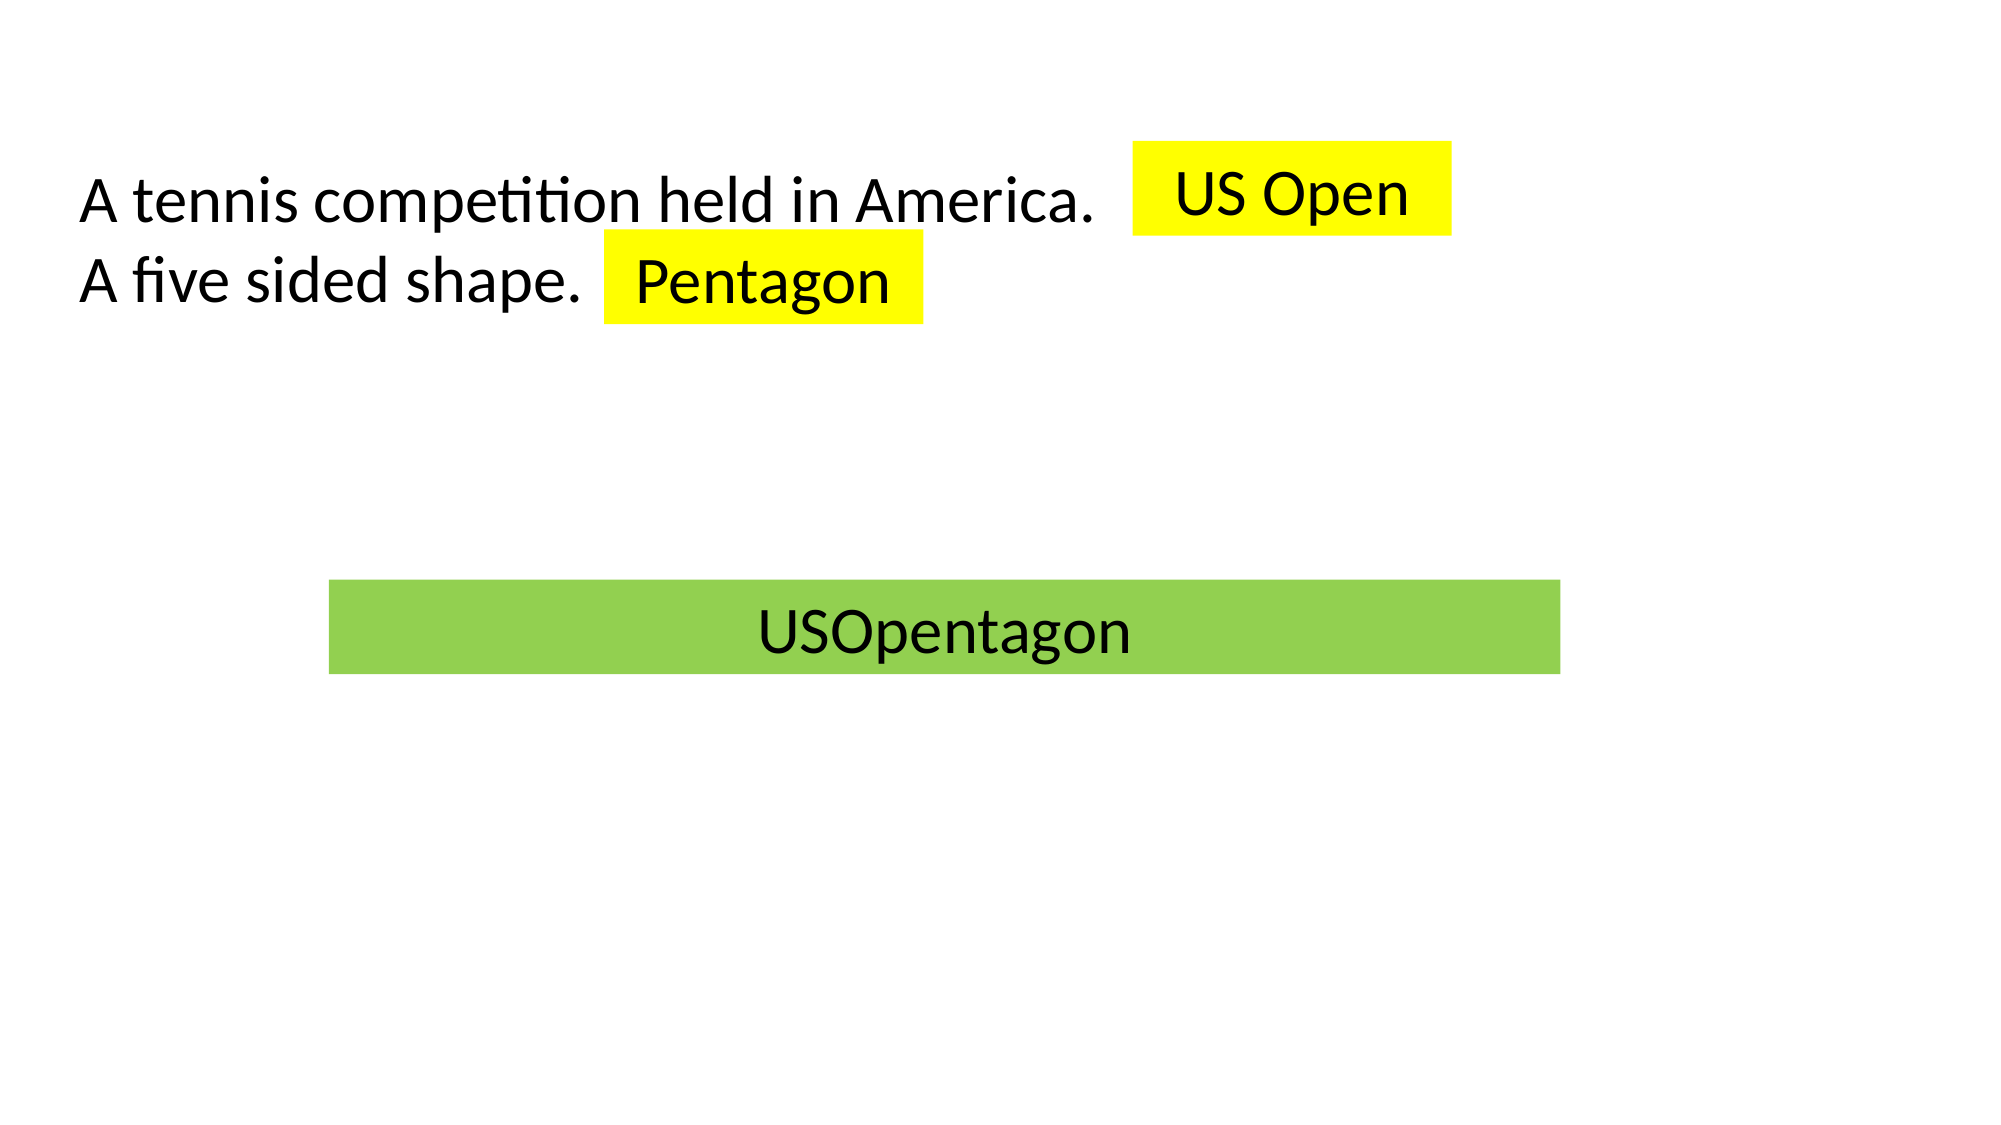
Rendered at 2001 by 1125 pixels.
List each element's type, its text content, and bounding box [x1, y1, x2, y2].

text_box USOpentagon [328, 579, 1561, 675]
text_box A tennis competition held in America. A five sided shape. [64, 148, 1616, 324]
text_box US Open [1132, 140, 1452, 236]
text_box Pentagon [604, 229, 924, 325]
